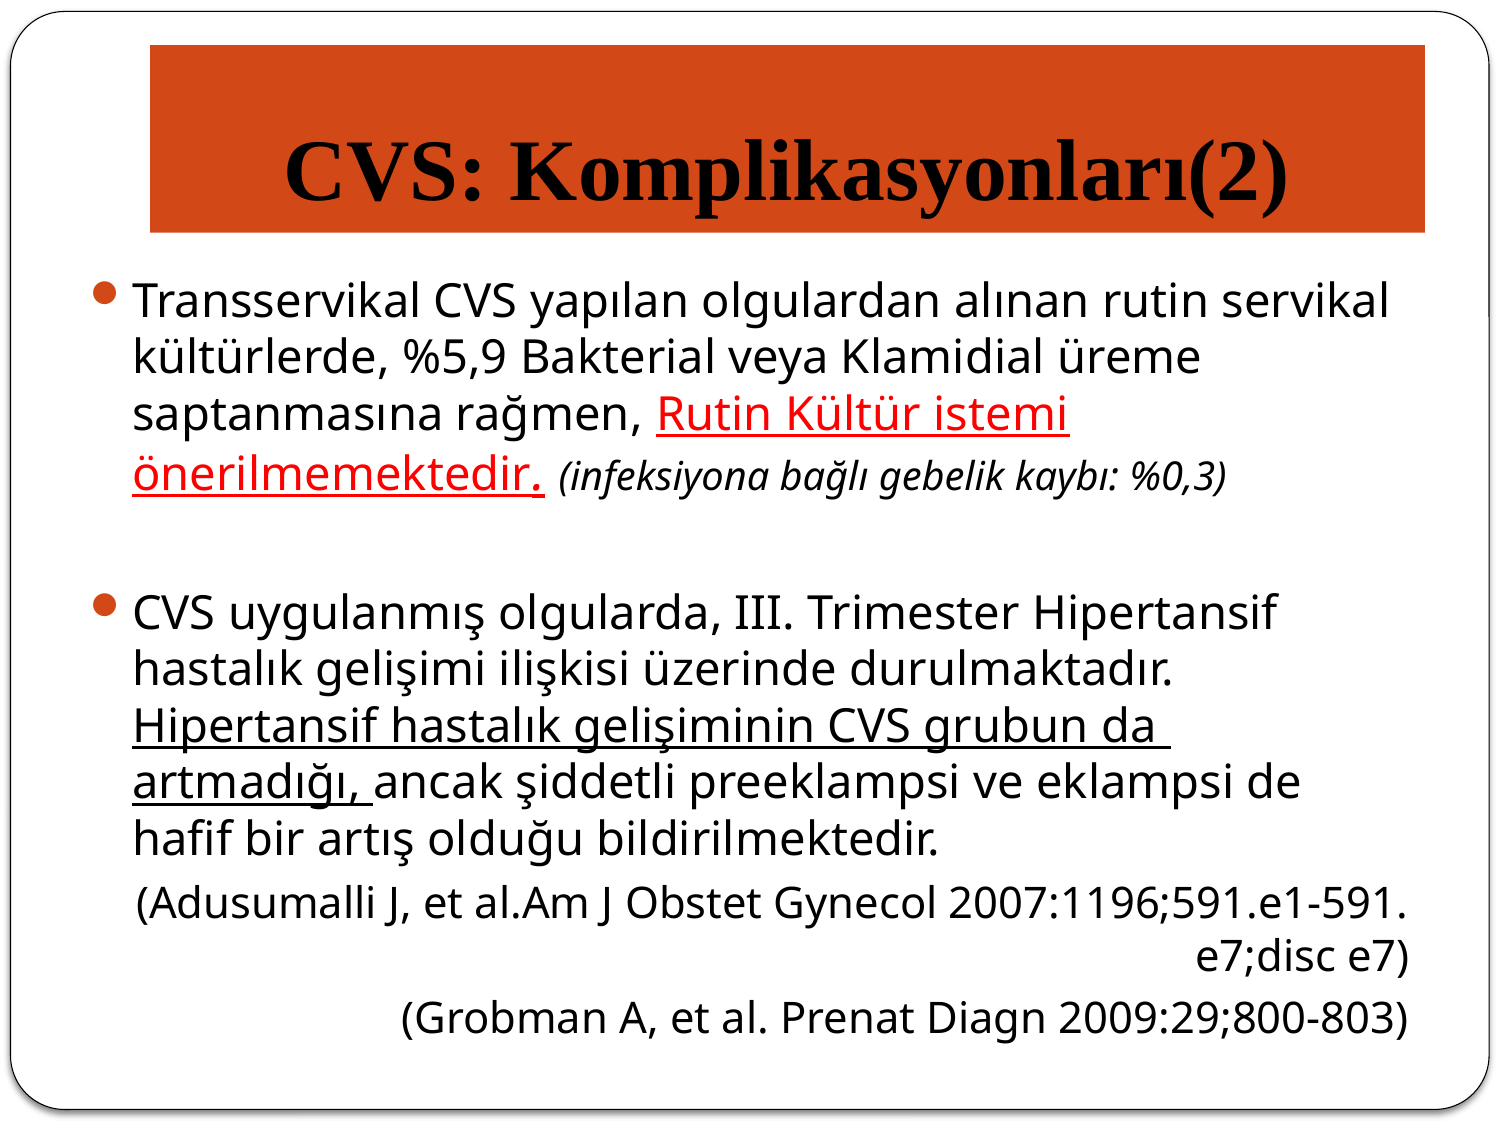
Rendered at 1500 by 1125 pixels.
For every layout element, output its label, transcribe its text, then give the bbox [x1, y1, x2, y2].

list Transservikal CVS yapılan olgulardan alınan rutin servikal kültürlerde, %5,9 Bakterial veya Klamidial üreme saptanmasına rağmen, Rutin Kültür istemi önerilmemektedir. (infeksiyona bağlı gebelik kaybı: %0,3) CVS uygulanmış olgularda, III. Trimester Hipertansif hastalık gelişimi ilişkisi üzerinde durulmaktadır. Hipertansif hastalık gelişiminin CVS grubun da artmadığı, ancak şiddetli preeklampsi ve eklampsi de hafif bir artış olduğu bildirilmektedir. (Adusumalli J, et al.Am J Obstet Gynecol 2007:1196;591.e1-591. e7;disc e7) (Grobman A, et al. Prenat Diagn 2009:29;800-803) [75, 262, 1425, 1059]
title CVS: Komplikasyonları(2) [150, 45, 1425, 233]
